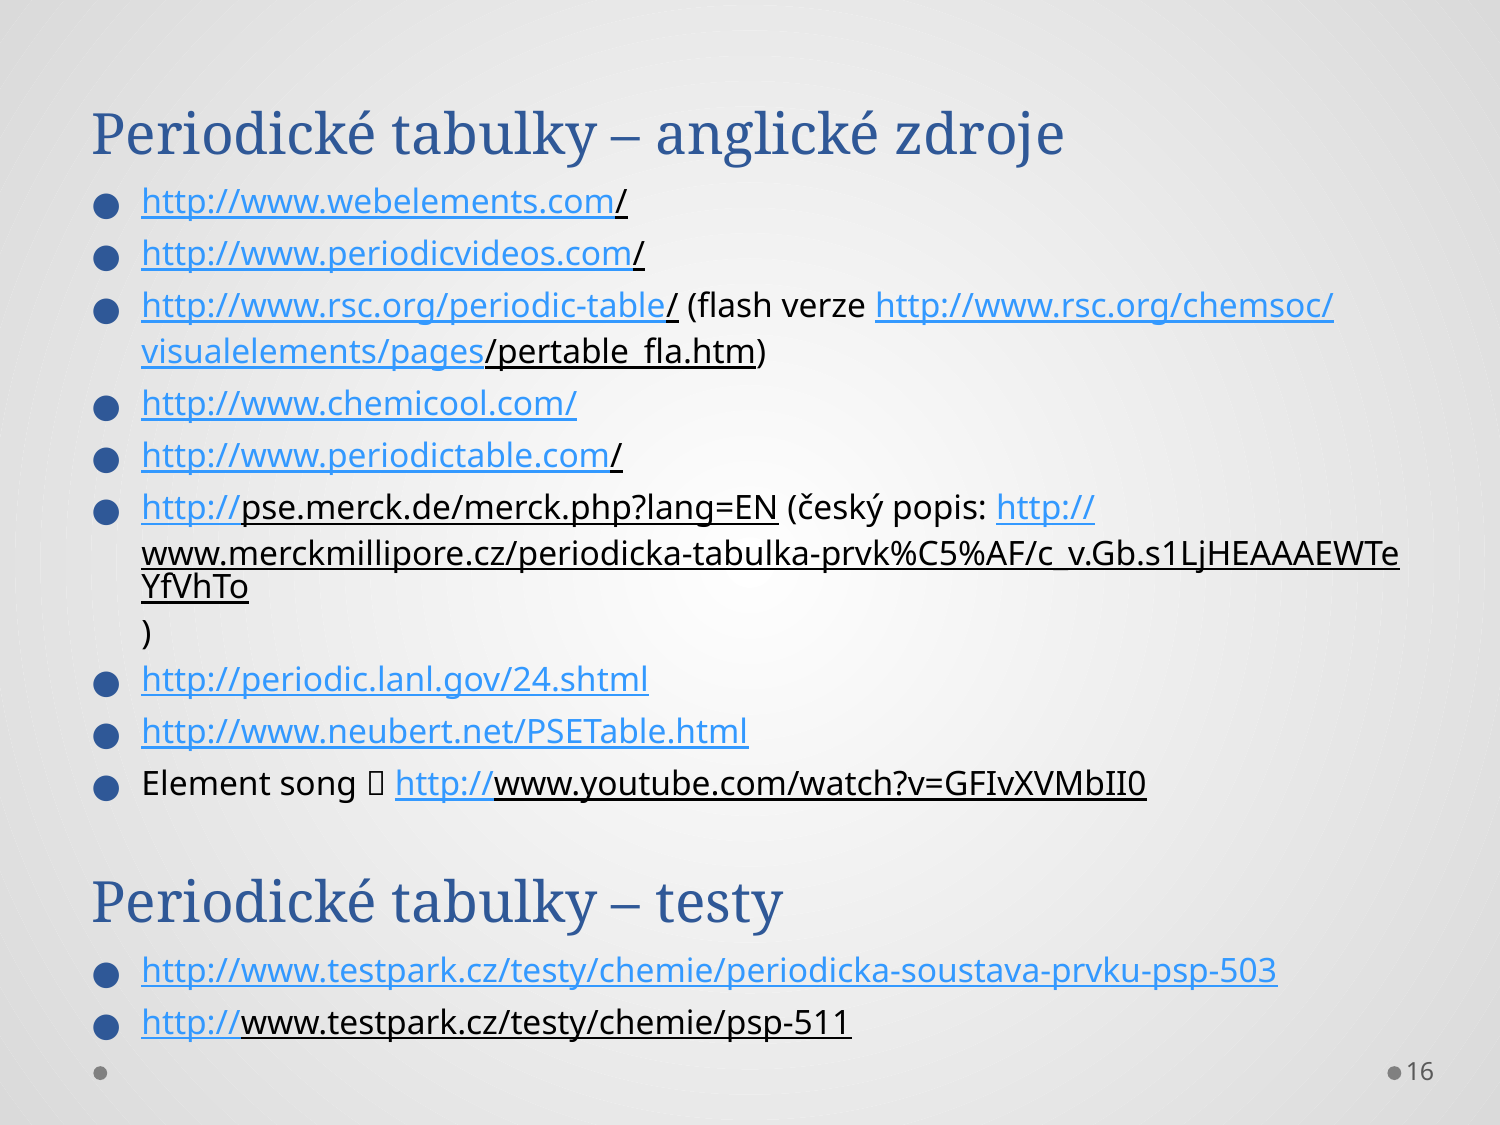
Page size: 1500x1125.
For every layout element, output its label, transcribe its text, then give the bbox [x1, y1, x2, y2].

list Periodické tabulky – anglické zdroje http://www.webelements.com/ http://www.periodicvideos.com/ http://www.rsc.org/periodic-table/ (flash verze http://www.rsc.org/chemsoc/visualelements/pages/pertable_fla.htm) http://www.chemicool.com/ http://www.periodictable.com/ http://pse.merck.de/merck.php?lang=EN (český popis: http://www.merckmillipore.cz/periodicka-tabulka-prvk%C5%AF/c_v.Gb.s1LjHEAAAEWTeYfVhTo) http://periodic.lanl.gov/24.shtml http://www.neubert.net/PSETable.html Element song  http://www.youtube.com/watch?v=GFIvXVMbII0 Periodické tabulky – testy http://www.testpark.cz/testy/chemie/periodicka-soustava-prvku-psp-503 http://www.testpark.cz/testy/chemie/psp-511 [76, 90, 1427, 1035]
slide_number 16 [1401, 1042, 1494, 1103]
